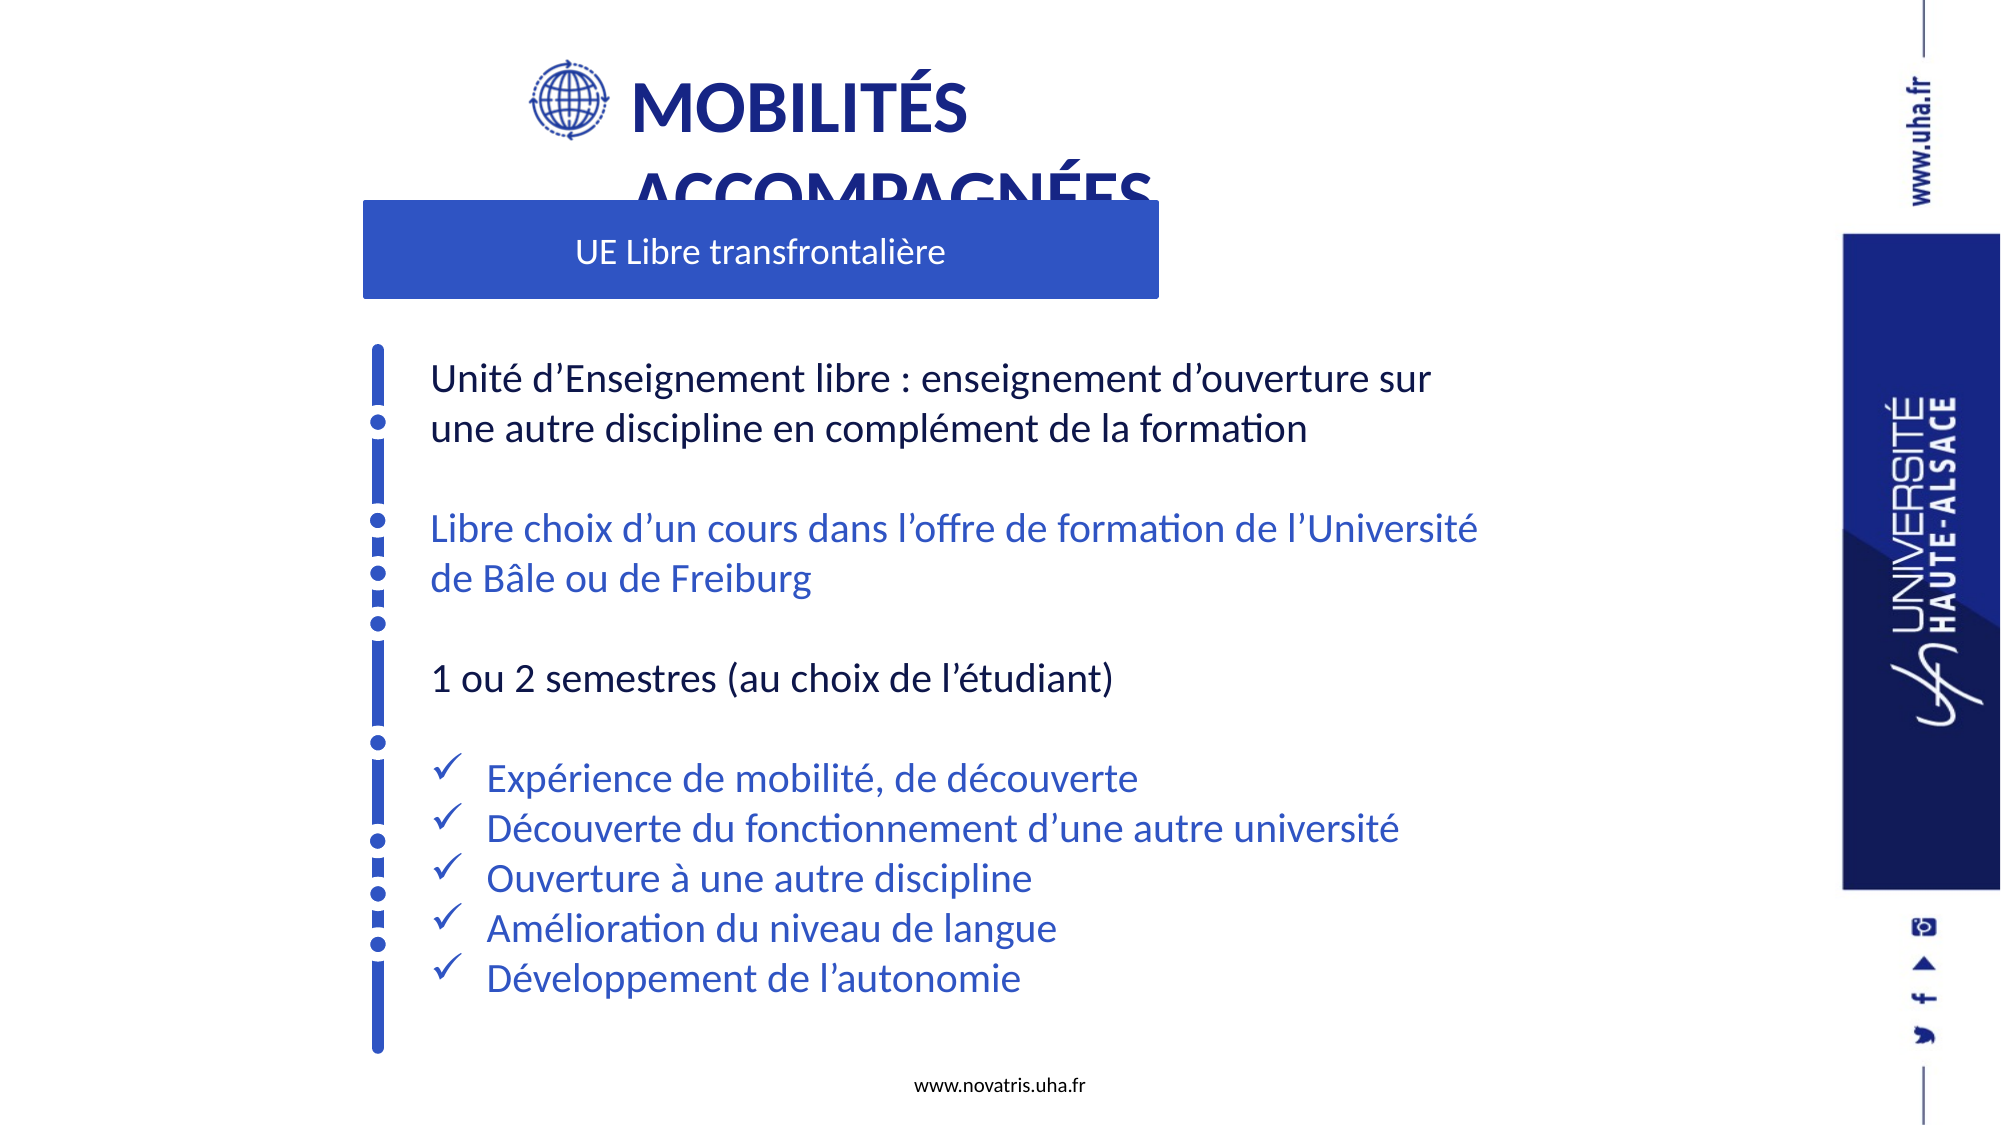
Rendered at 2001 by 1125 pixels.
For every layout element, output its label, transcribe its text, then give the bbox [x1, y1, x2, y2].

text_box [364, 670, 391, 1048]
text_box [364, 350, 391, 670]
text_box Unité d’Enseignement libre : enseignement d’ouverture sur une autre discipline en complément de la formation Libre choix d’un cours dans l’offre de formation de l’Université de Bâle ou de Freiburg 1 ou 2 semestres (au choix de l’étudiant) Expérience de mobilité, de découverte Découverte du fonctionnement d’une autre université Ouverture à une autre discipline Amélioration du niveau de langue Développement de l’autonomie [415, 343, 1518, 1009]
text_box www.novatris.uha.fr [762, 1064, 1238, 1125]
text_box UE Libre transfrontalière [363, 200, 1159, 299]
text_box Mobilités accompagnées [615, 50, 1394, 245]
picture [0, 0, 2001, 1125]
